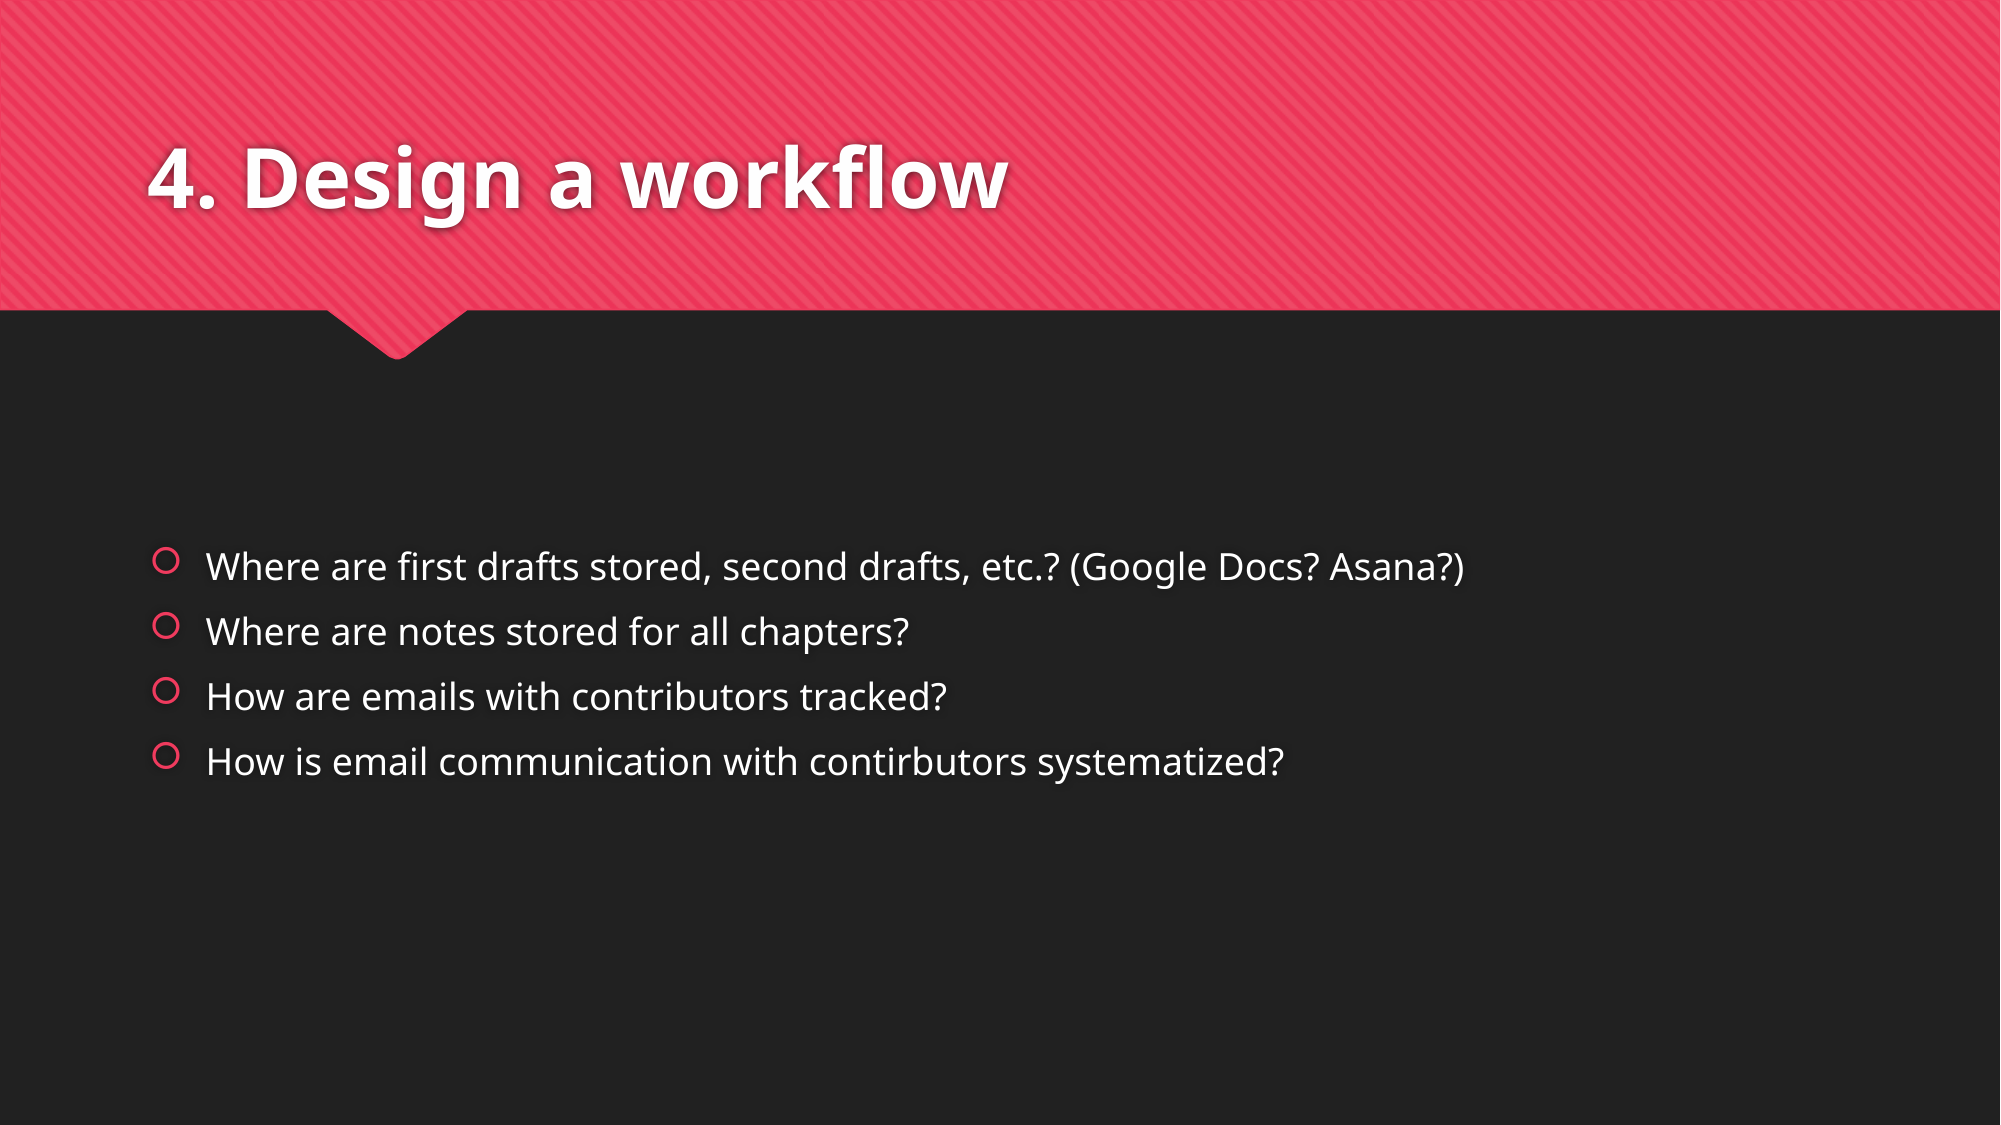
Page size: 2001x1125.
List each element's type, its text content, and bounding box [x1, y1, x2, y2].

list Where are first drafts stored, second drafts, etc.? (Google Docs? Asana?) Where are notes stored for all chapters? How are emails with contributors tracked? How is email communication with contirbutors systematized? [134, 364, 1866, 962]
title 4. Design a workflow [132, 73, 1868, 233]
